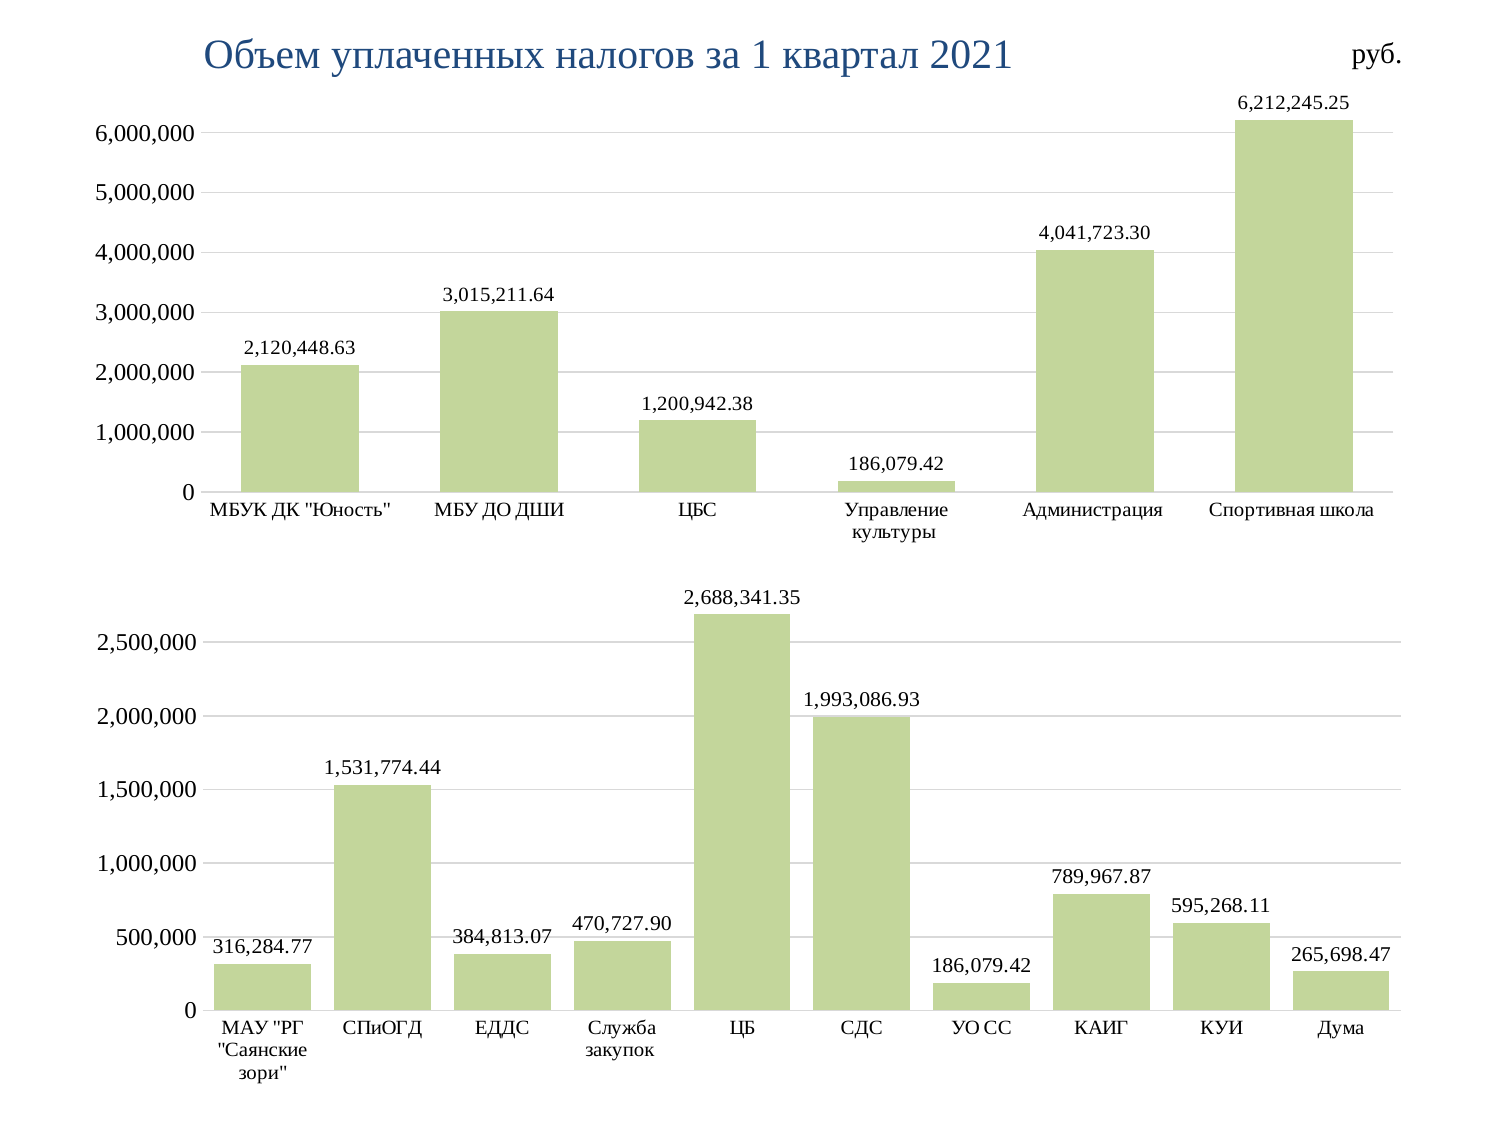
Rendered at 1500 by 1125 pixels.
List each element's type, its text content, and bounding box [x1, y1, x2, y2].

chart [69, 585, 1429, 1095]
chart [67, 91, 1421, 553]
text_box руб. [1336, 26, 1420, 77]
text_box Объем уплаченных налогов за 1 квартал 2021 [88, 19, 1140, 84]
